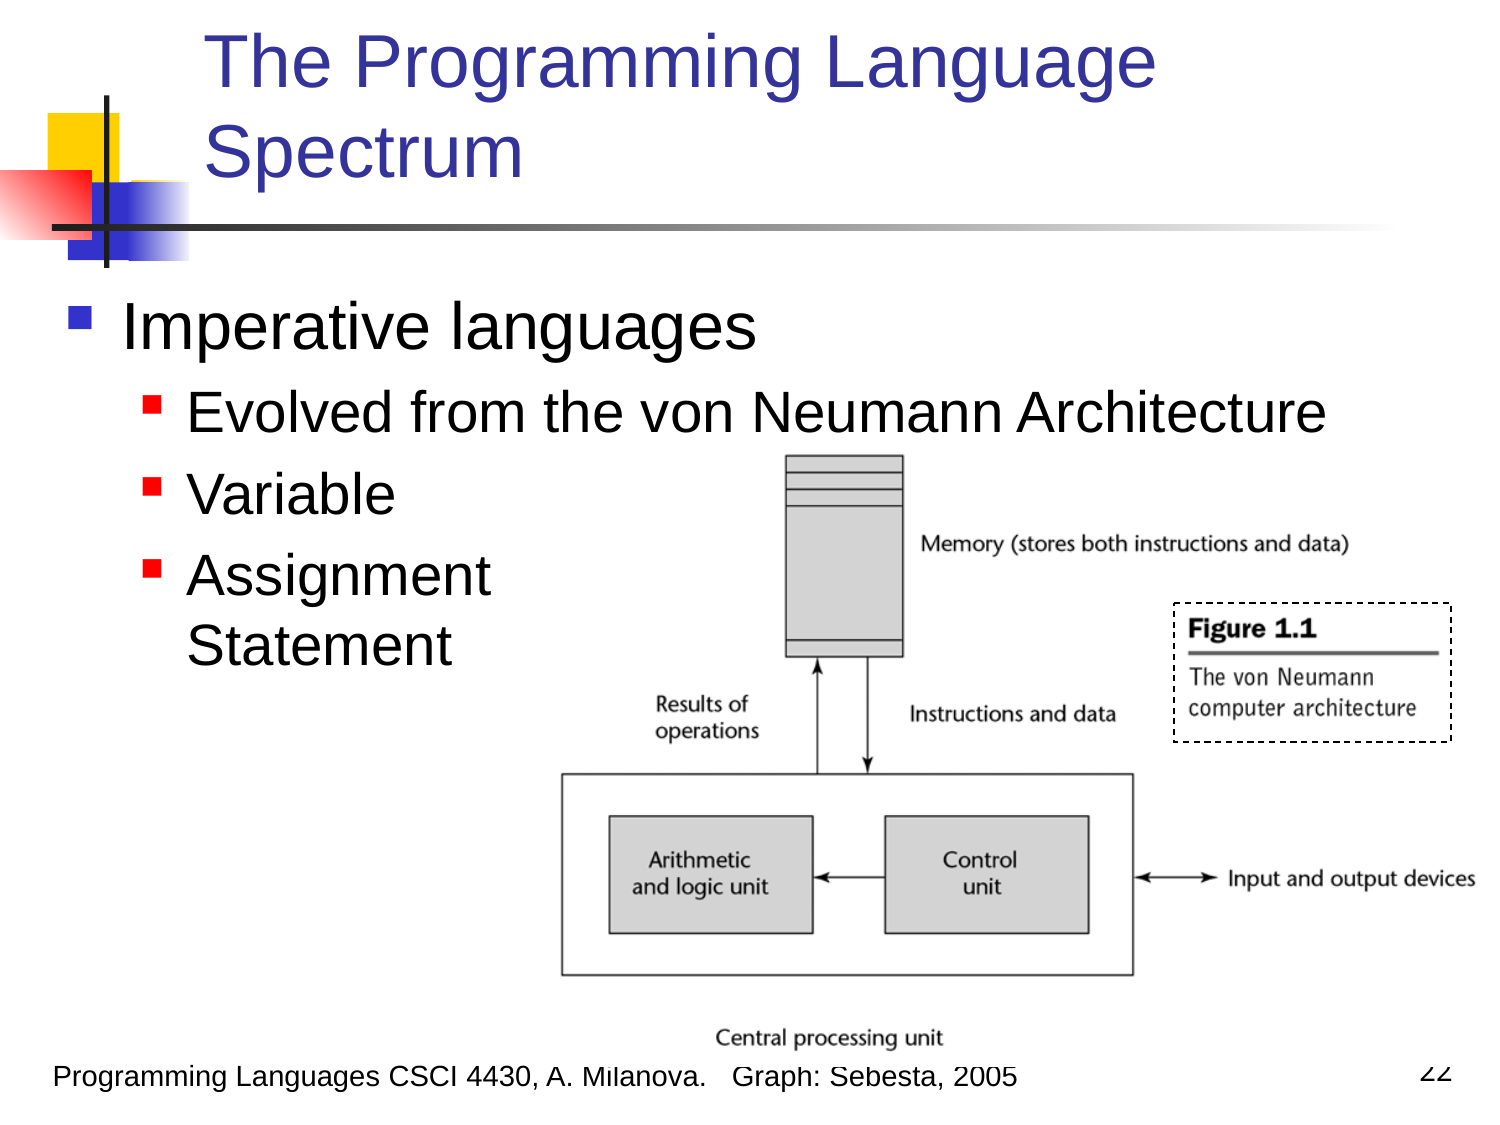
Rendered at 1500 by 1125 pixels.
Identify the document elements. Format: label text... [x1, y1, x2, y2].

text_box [537, 437, 1500, 1067]
slide_number 22 [1154, 1076, 1468, 1100]
title The Programming Language Spectrum [188, 35, 1468, 200]
footer Programming Languages CSCI 4430, A. Milanova. Graph: Sebesta, 2005 [37, 1024, 1051, 1101]
list Imperative languages Evolved from the von Neumann Architecture Variable Assignment Statement [50, 275, 1482, 1019]
